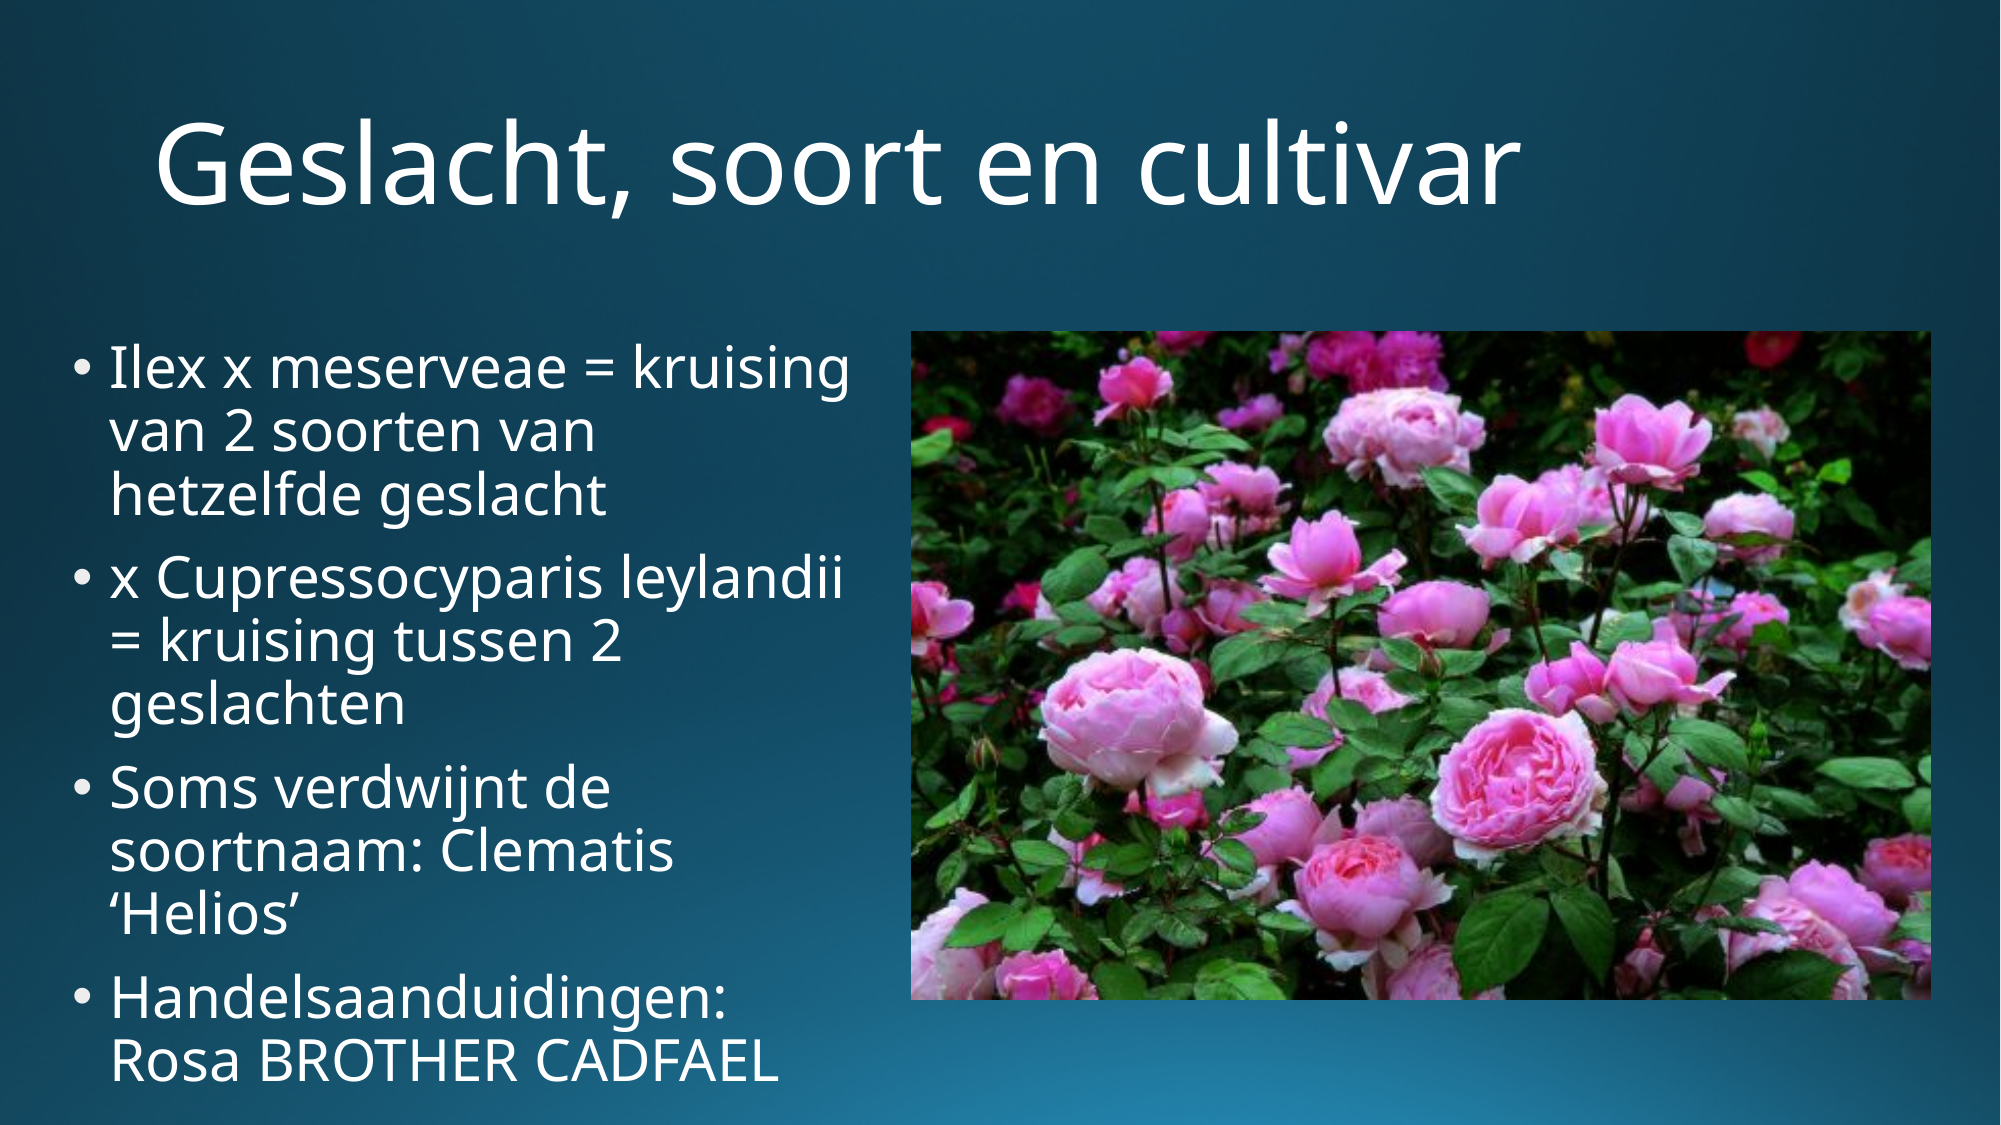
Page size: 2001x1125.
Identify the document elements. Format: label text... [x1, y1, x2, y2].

list Ilex x meserveae = kruising van 2 soorten van hetzelfde geslacht x Cupressocyparis leylandii = kruising tussen 2 geslachten Soms verdwijnt de soortnaam: Clematis ‘Helios’ Handelsaanduidingen: Rosa BROTHER CADFAEL [56, 331, 879, 1045]
title Geslacht, soort en cultivar [137, 59, 1863, 278]
picture [0, 0, 2001, 1125]
